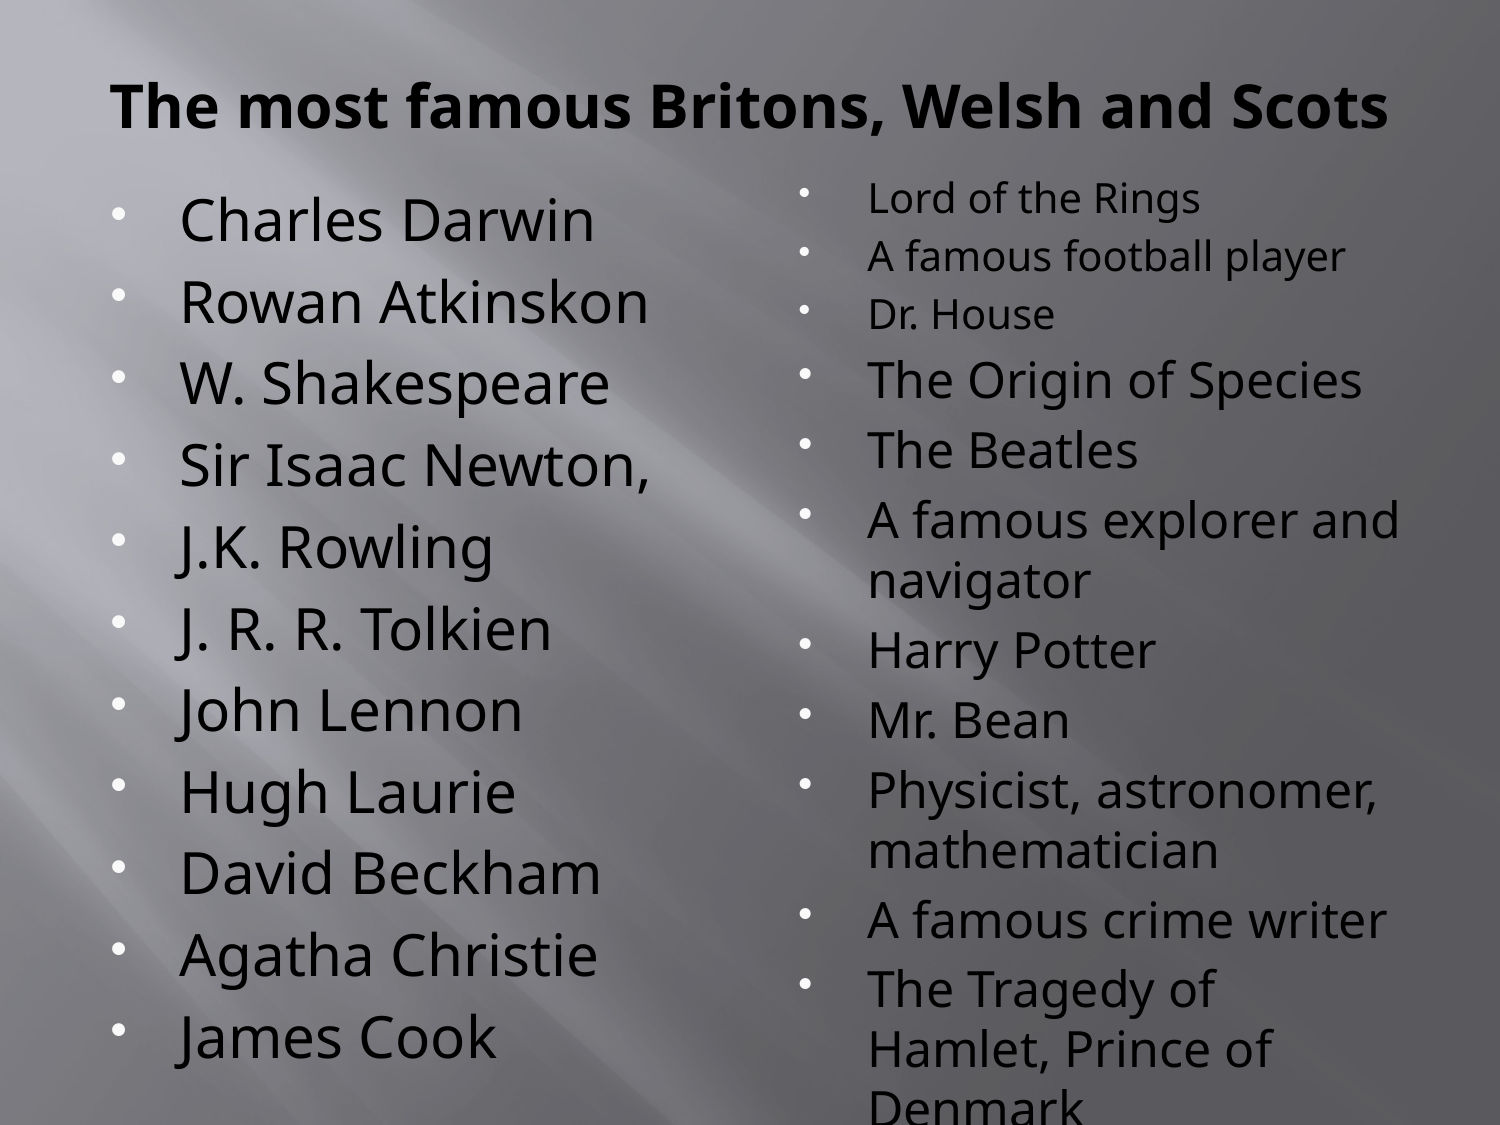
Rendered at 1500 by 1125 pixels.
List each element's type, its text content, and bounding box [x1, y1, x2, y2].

list Charles Darwin Rowan Atkinskon W. Shakespeare Sir Isaac Newton, J.K. Rowling J. R. R. Tolkien John Lennon Hugh Laurie David Beckham Agatha Christie James Cook [75, 175, 738, 1005]
list Lord of the Rings A famous football player Dr. House The Origin of Species The Beatles A famous explorer and navigator Harry Potter Mr. Bean Physicist, astronomer, mathematician A famous crime writer The Tragedy of Hamlet, Prince of Denmark [762, 164, 1425, 1125]
title The most famous Britons, Welsh and Scots [75, 45, 1425, 164]
